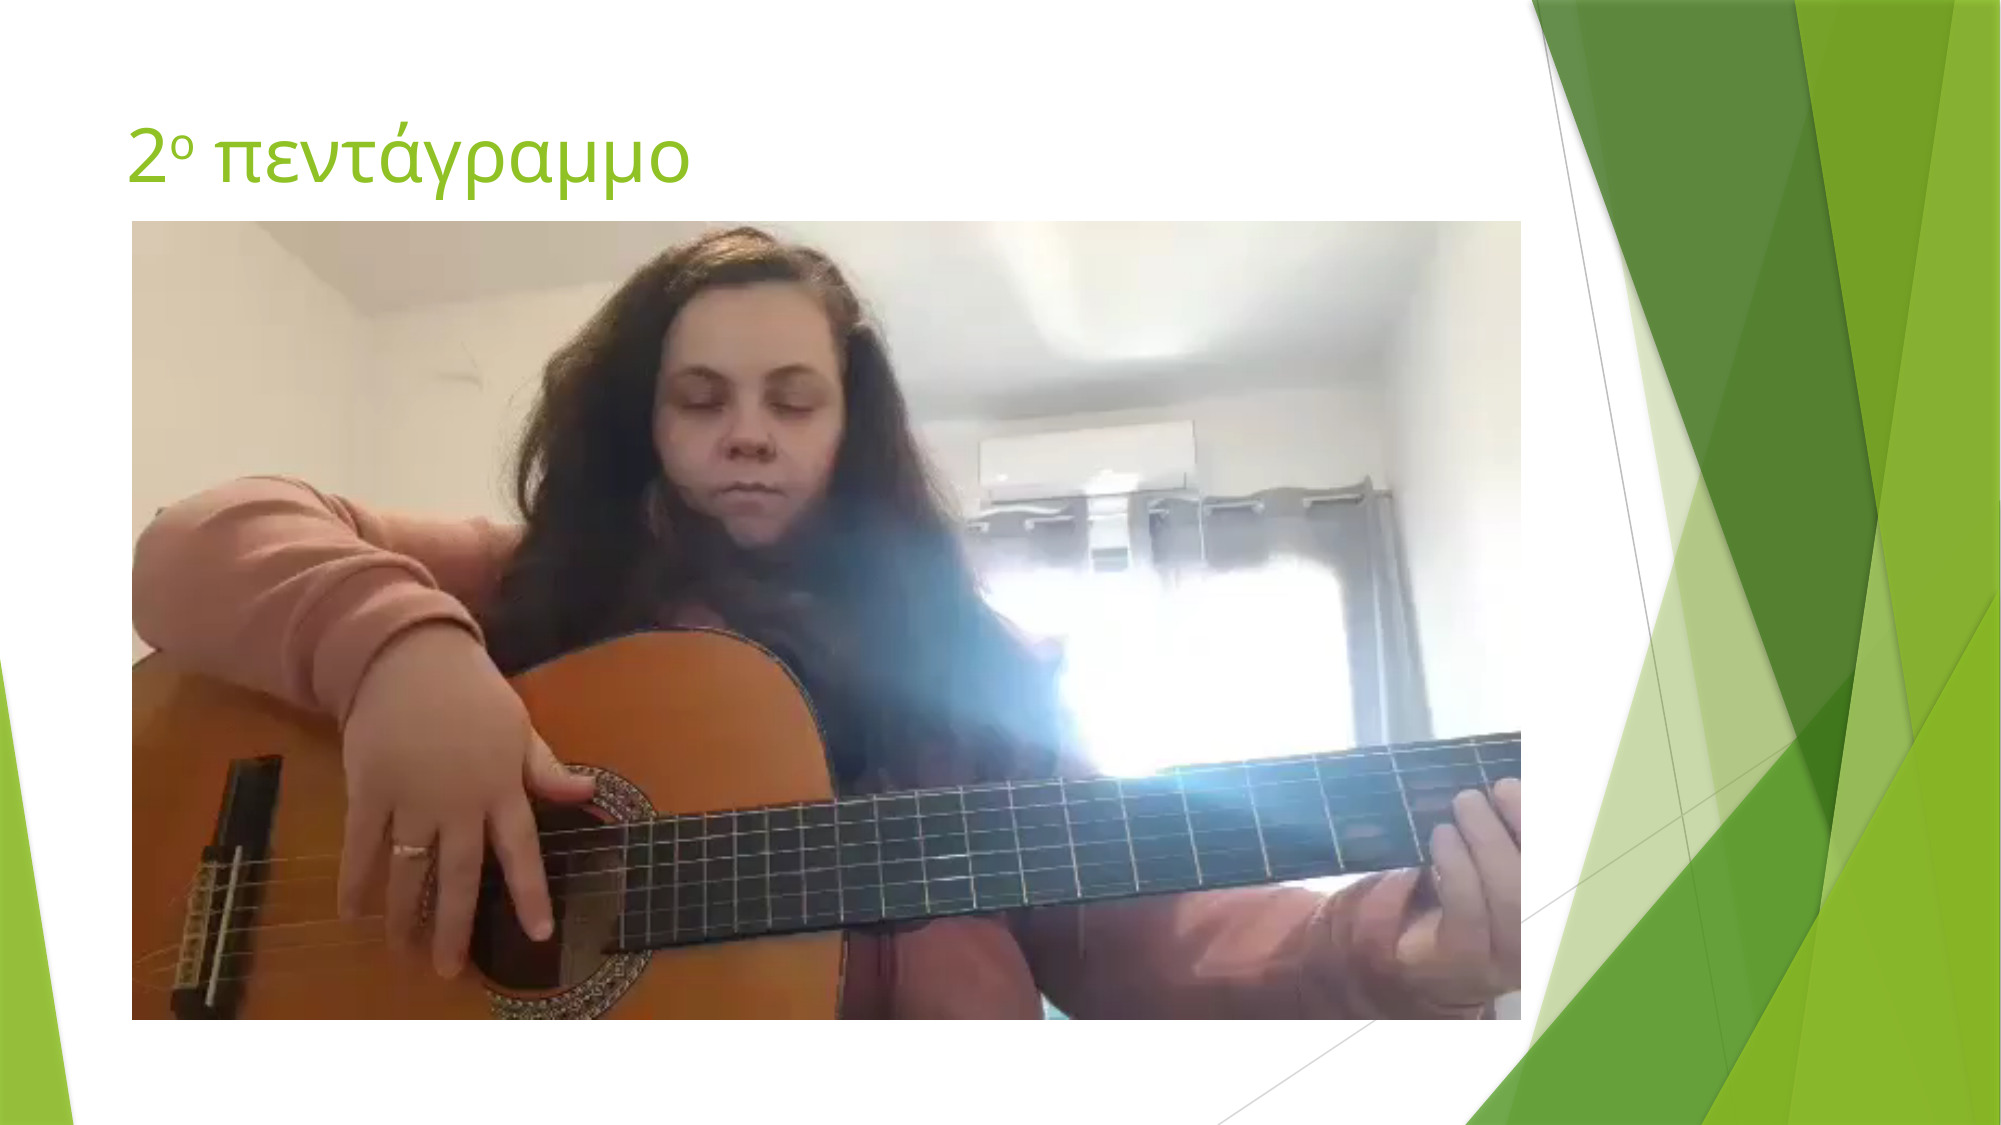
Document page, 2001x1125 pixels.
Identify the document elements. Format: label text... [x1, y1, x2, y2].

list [130, 220, 1522, 1021]
title 2ο πεντάγραμμο [111, 99, 1522, 317]
